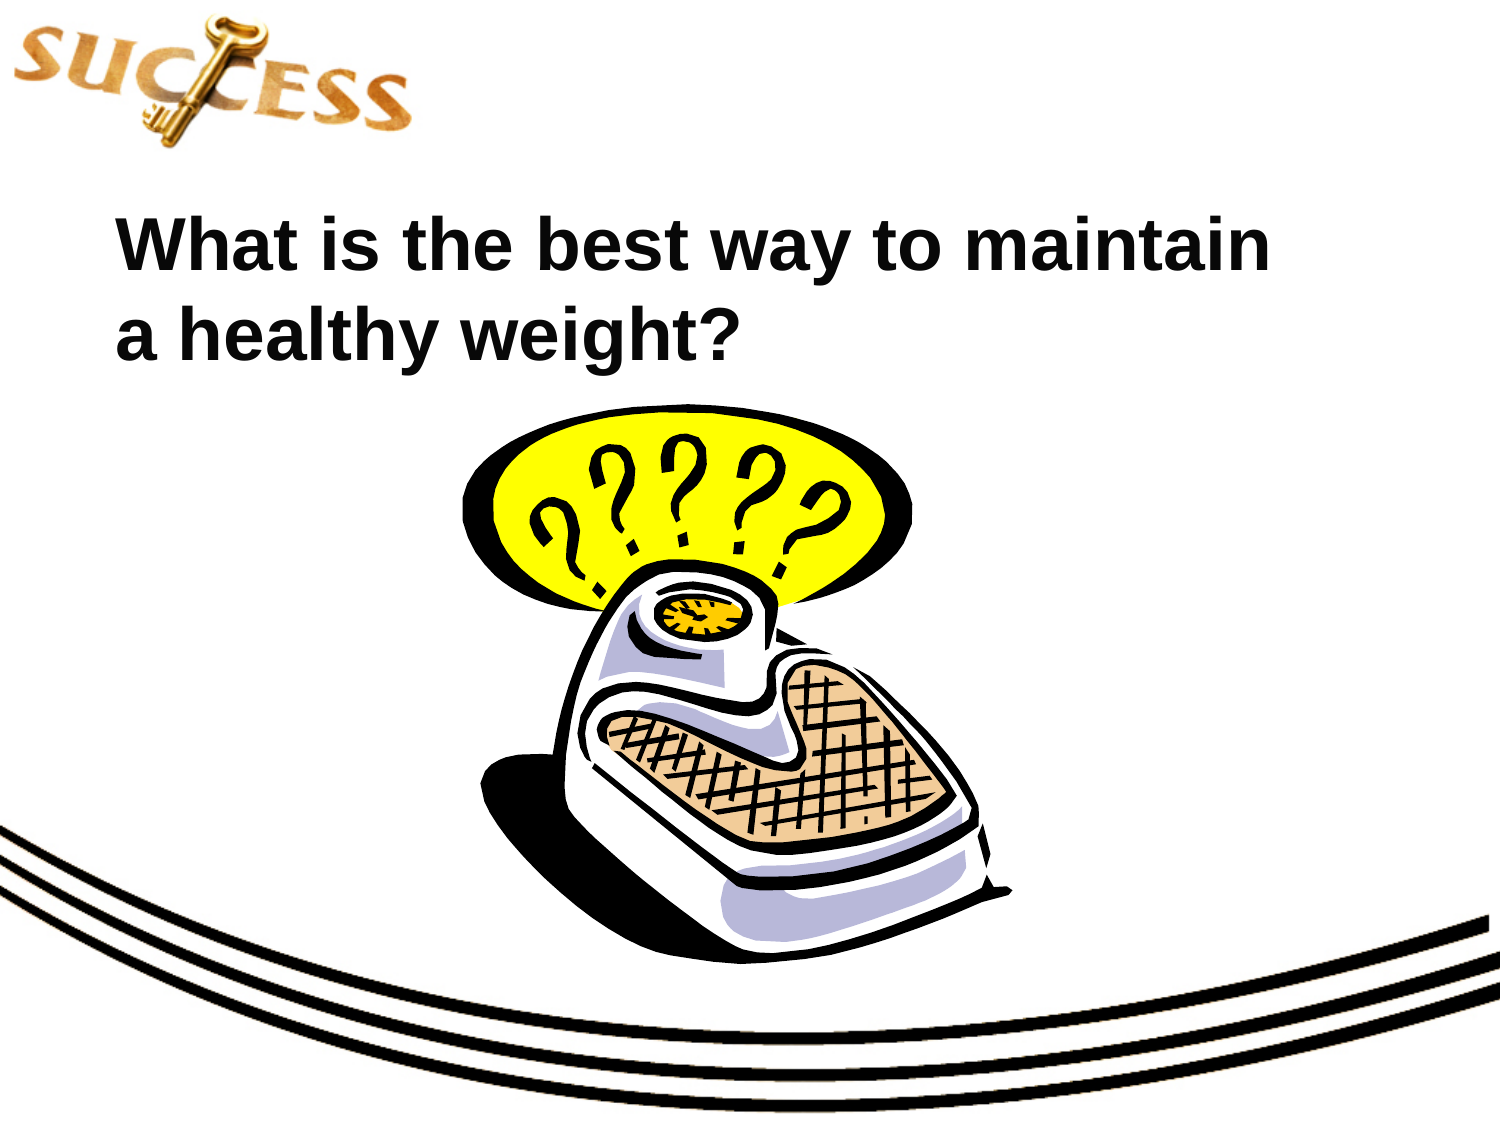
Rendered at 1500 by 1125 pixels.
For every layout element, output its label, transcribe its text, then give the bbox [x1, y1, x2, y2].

picture [0, 0, 1500, 1125]
title What is the best way to maintain a healthy weight? [100, 243, 1317, 327]
